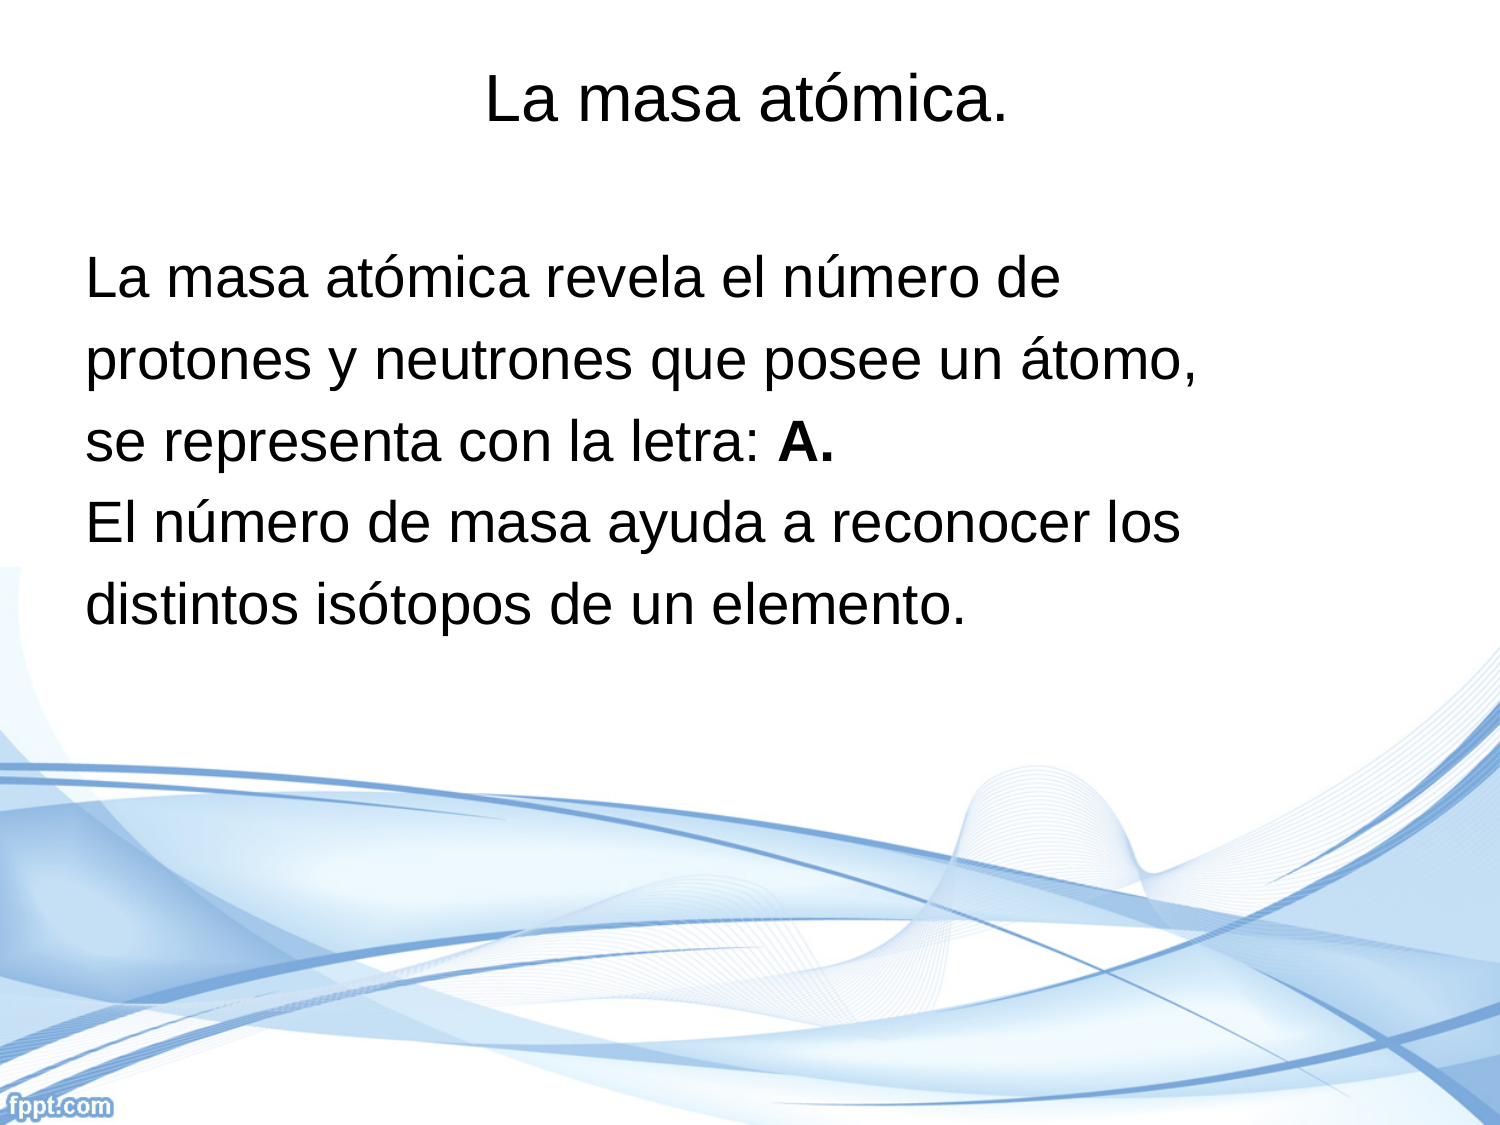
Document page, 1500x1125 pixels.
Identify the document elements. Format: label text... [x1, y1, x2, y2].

list La masa atómica. La masa atómica revela el número de protones y neutrones que posee un átomo, se representa con la letra: A. El número de masa ayuda a reconocer los distintos isótopos de un elemento. [70, 46, 1426, 1006]
picture [0, 0, 1500, 1125]
